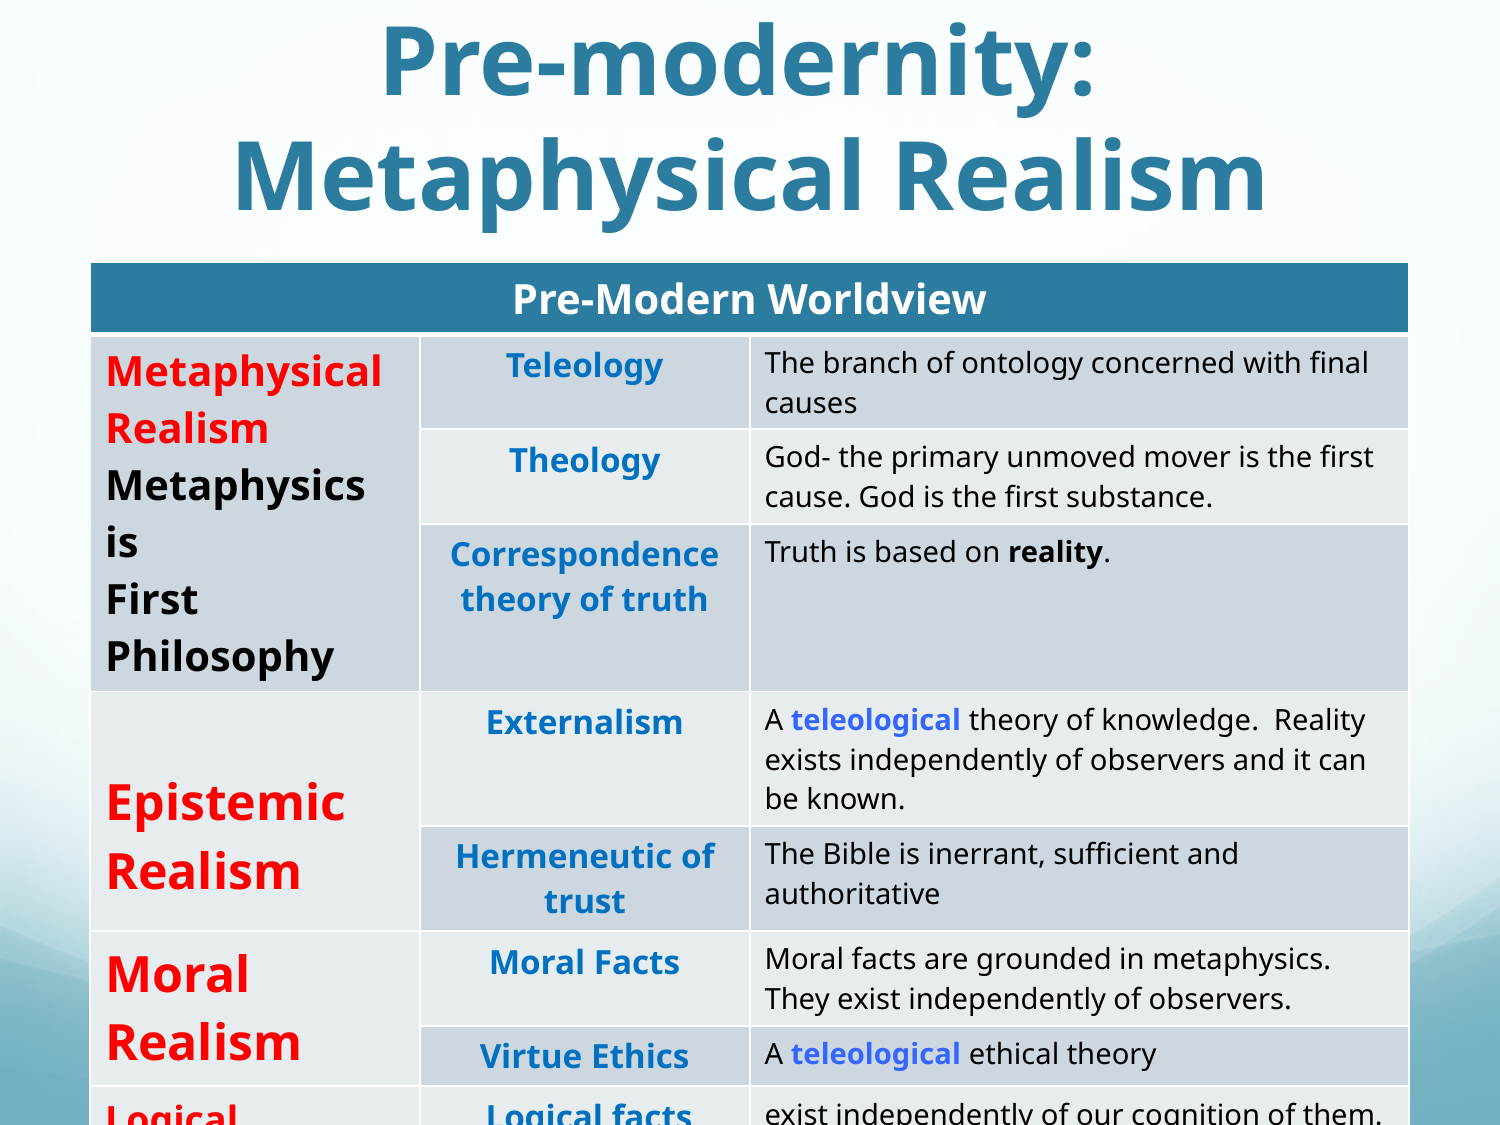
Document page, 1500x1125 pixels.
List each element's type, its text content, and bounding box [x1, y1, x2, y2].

table_cell The Bible is inerrant, sufficient and authoritative [751, 827, 1408, 930]
table_cell The branch of ontology concerned with final causes [751, 337, 1408, 428]
table_cell Moral facts are grounded in metaphysics. They exist independently of observers. [751, 932, 1408, 1025]
table_cell Correspondence theory of truth [421, 525, 749, 691]
table_cell Moral Facts [421, 932, 749, 1025]
table_cell Teleology [421, 337, 749, 428]
table_cell Epistemic Realism [91, 692, 419, 930]
title Pre-modernity: Metaphysical Realism [90, 17, 1410, 237]
table_cell Externalism [421, 692, 749, 825]
table_cell A teleological theory of knowledge. Reality exists independently of observers and it can be known. [751, 692, 1408, 825]
table_cell Logical Realism [91, 1087, 419, 1125]
table_cell God- the primary unmoved mover is the first cause. God is the first substance. [751, 430, 1408, 523]
table_cell Virtue Ethics [421, 1027, 749, 1085]
table_cell Truth is based on reality. [751, 525, 1408, 691]
table_cell A teleological ethical theory [751, 1027, 1408, 1085]
table_cell Logical facts [421, 1087, 749, 1125]
table_header Pre-Modern Worldview [91, 263, 1408, 332]
table_cell Theology [421, 430, 749, 523]
table_cell exist independently of our cognition of them. Formal logics are teleological like mathematics [751, 1087, 1408, 1125]
table_cell Hermeneutic of trust [421, 827, 749, 930]
table_cell Metaphysical Realism Metaphysics is First Philosophy [91, 337, 419, 691]
table_cell Moral Realism [91, 932, 419, 1085]
